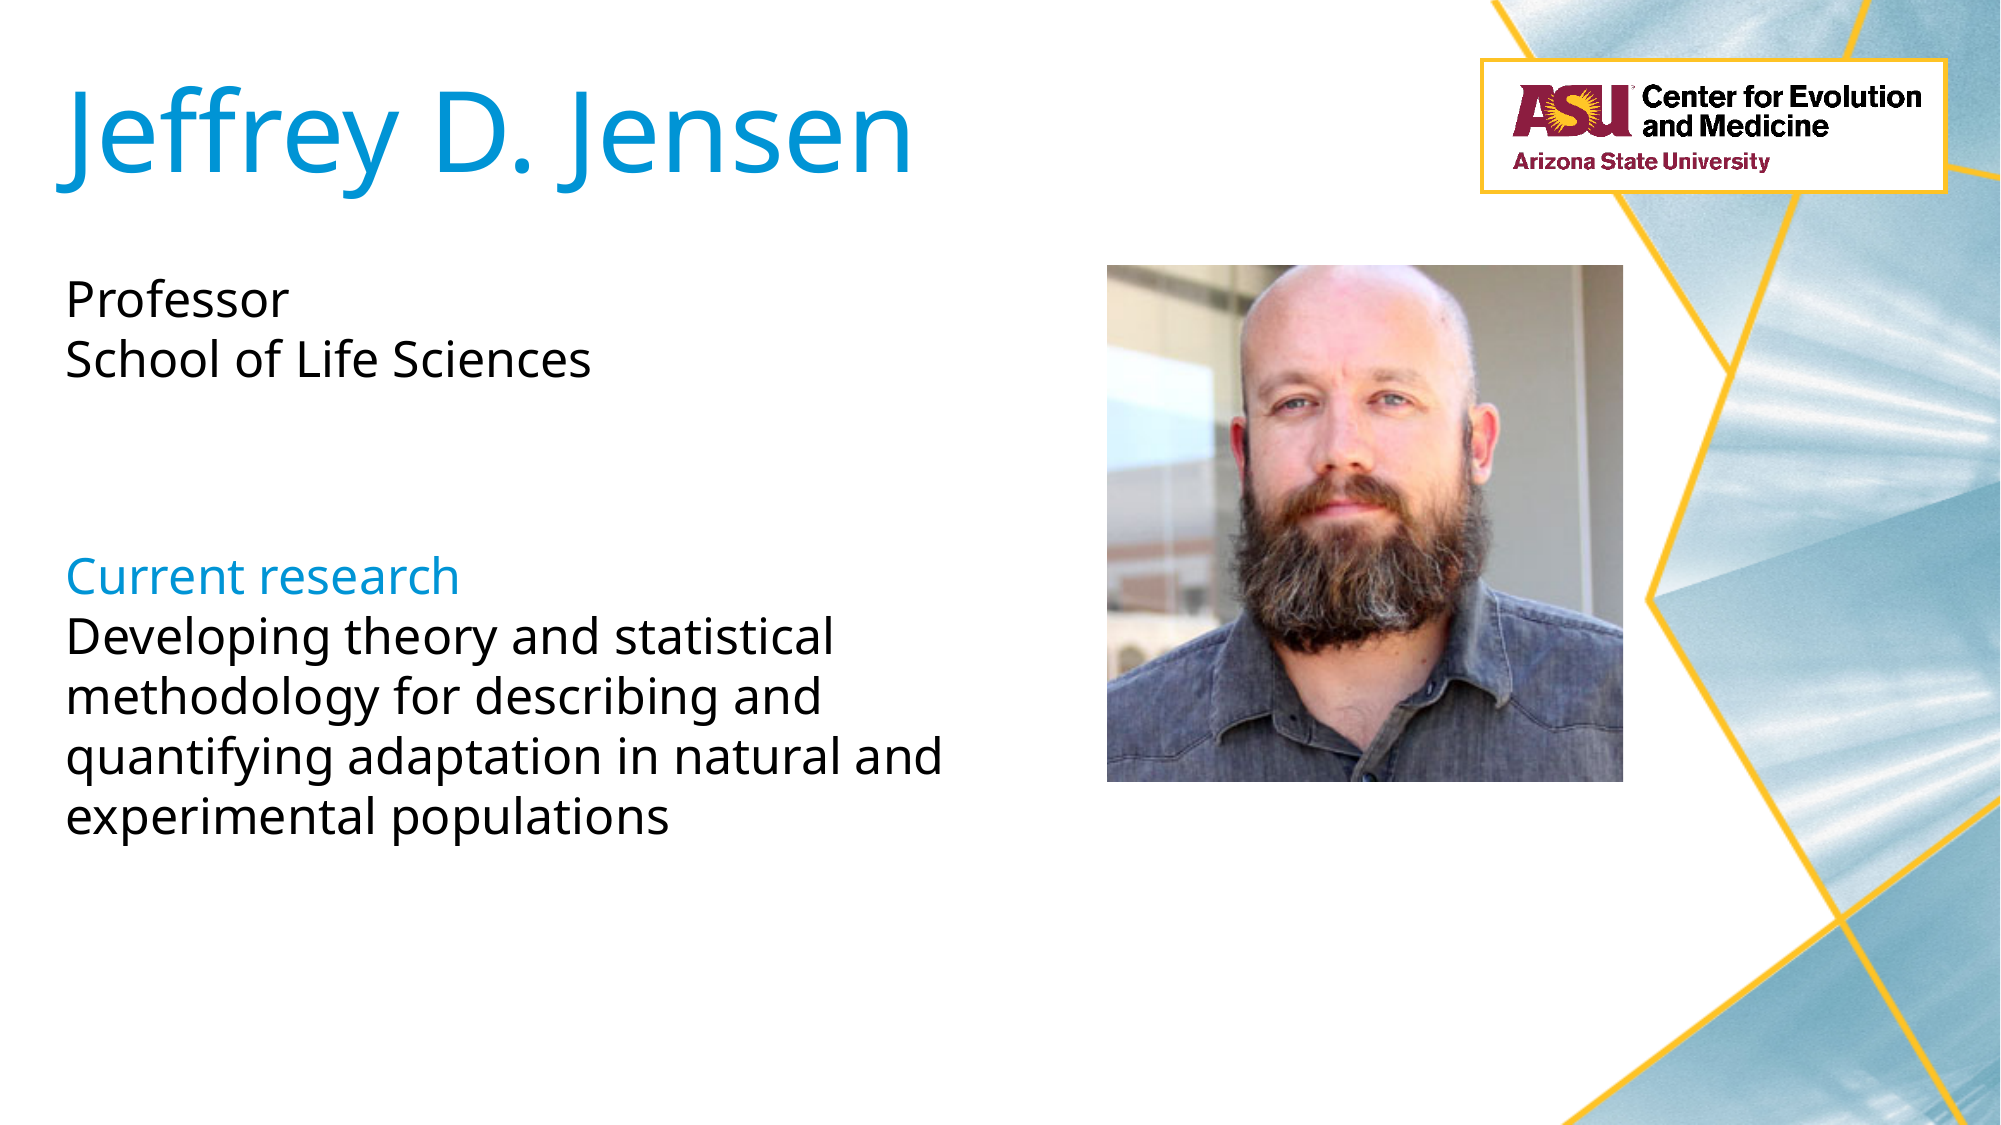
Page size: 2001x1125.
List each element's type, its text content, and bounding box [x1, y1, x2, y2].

text_box Professor School of Life Sciences [51, 259, 1210, 435]
text_box Current research Developing theory and statistical methodology for describing and quantifying adaptation in natural and experimental populations [51, 537, 1005, 852]
picture [0, 0, 2001, 1125]
text_box Jeffrey D. Jensen [51, 52, 1394, 203]
